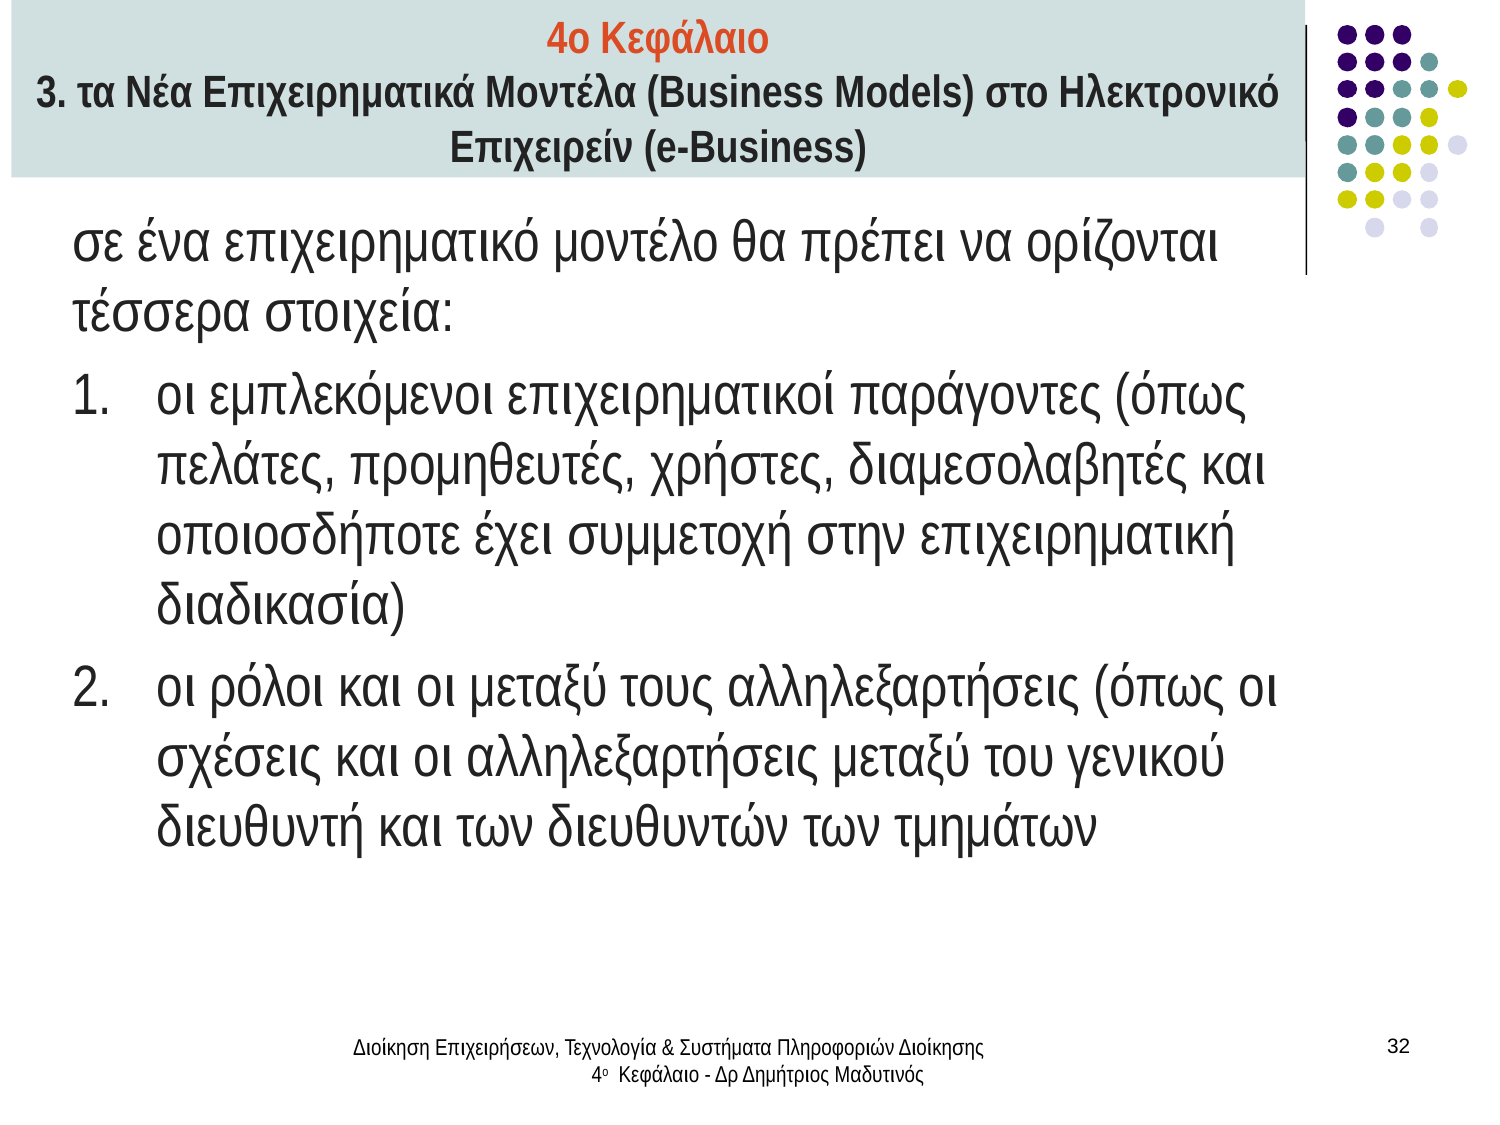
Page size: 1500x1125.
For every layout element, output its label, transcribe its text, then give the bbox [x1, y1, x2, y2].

text_box 4ο Κεφάλαιο 3. τα Νέα Επιχειρηματικά Μοντέλα (Business Models) στο Ηλεκτρονικό Επιχειρείν (e-Business) [11, 0, 1306, 178]
footer Διοίκηση Επιχειρήσεων, Τεχνολογία & Συστήματα Πληροφοριών Διοίκησης 4ο Κεφάλαιο - Δρ Δημήτριος Μαδυτινός [336, 1025, 1123, 1100]
text_box σε ένα επιχειρηματικό μοντέλο θα πρέπει να ορίζονται τέσσερα στοιχεία: οι εμπλεκόμενοι επιχειρηματικοί παράγοντες (όπως πελάτες, προμηθευτές, χρήστες, διαμεσολαβητές και οποιοσδήποτε έχει συμμετοχή στην επιχειρηματική διαδικασία) οι ρόλοι και οι μεταξύ τους αλληλεξαρτήσεις (όπως οι σχέσεις και οι αλληλεξαρτήσεις μεταξύ του γενικού διευθυντή και των διευθυντών των τμημάτων [57, 196, 1304, 949]
slide_number 32 [1123, 1025, 1425, 1100]
